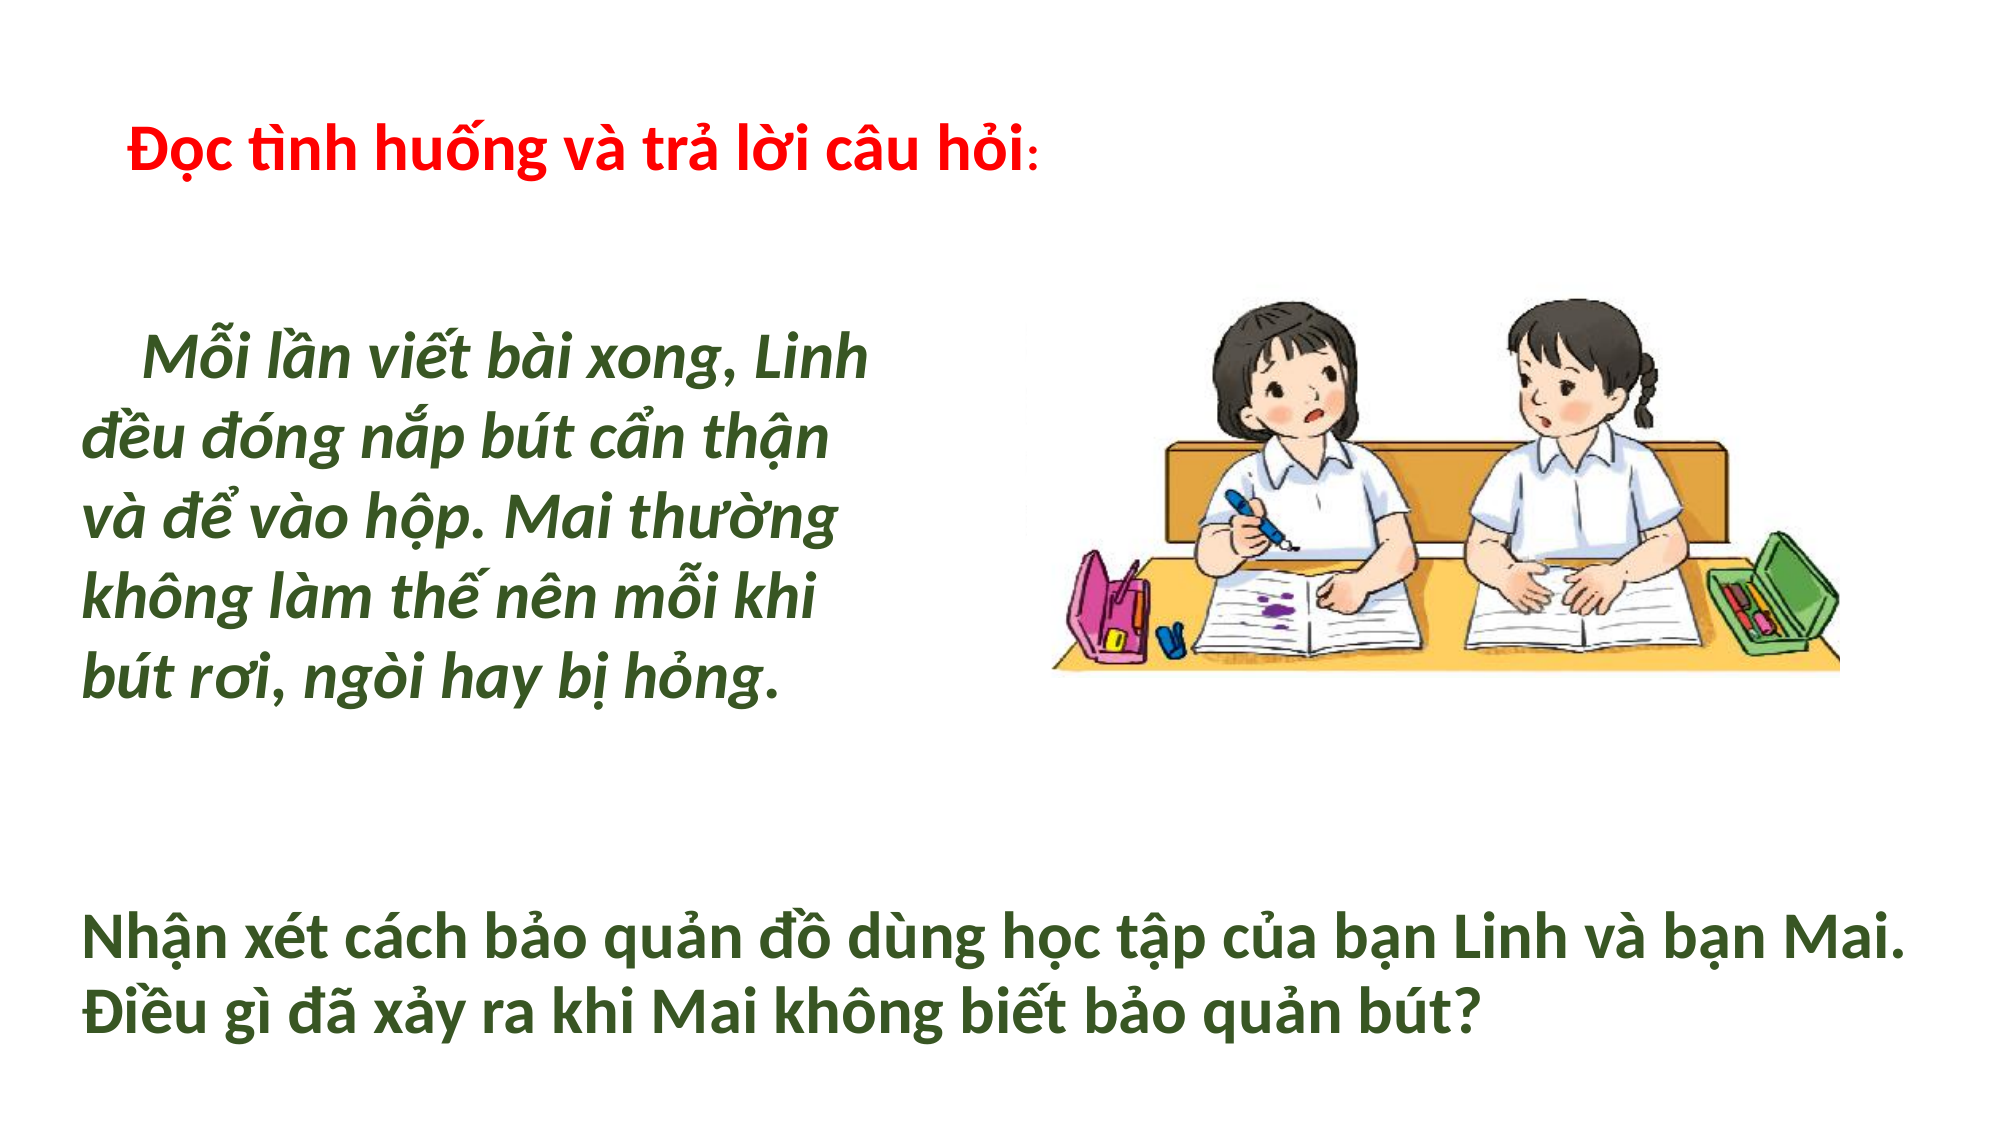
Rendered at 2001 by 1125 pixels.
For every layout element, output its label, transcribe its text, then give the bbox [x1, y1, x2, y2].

text_box Đọc tình huống và trả lời câu hỏi: [112, 96, 1055, 192]
text_box [930, 72, 1917, 884]
text_box Mỗi lần viết bài xong, Linh đều đóng nắp bút cẩn thận và để vào hộp. Mai thường không làm thế nên mỗi khi bút rơi, ngòi hay bị hỏng. [66, 304, 924, 719]
picture [1025, 269, 1840, 678]
text_box Điều gì đã xảy ra khi Mai không biết bảo quản bút? [66, 979, 1695, 1055]
text_box Nhận xét cách bảo quản đồ dùng học tập của bạn Linh và bạn Mai. [66, 884, 1935, 979]
text_box [44, 28, 1935, 1053]
